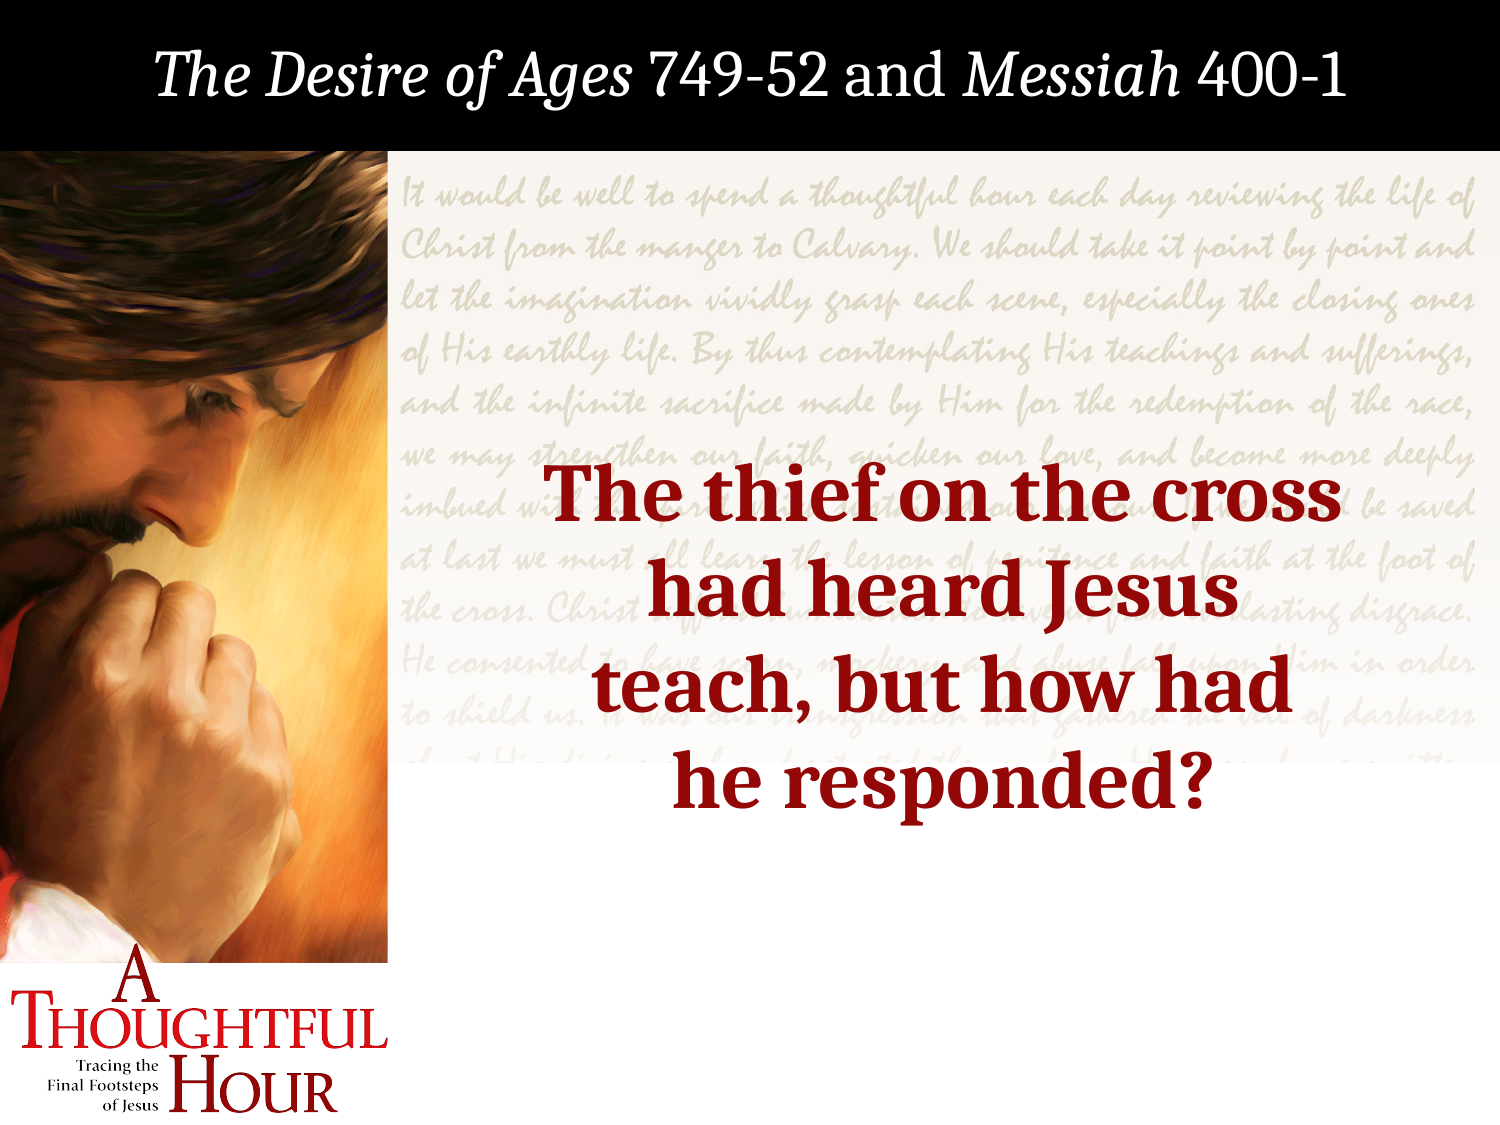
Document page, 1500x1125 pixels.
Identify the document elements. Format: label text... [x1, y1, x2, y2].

picture [0, 0, 1500, 1113]
list The Desire of Ages 749-52 and Messiah 400-1 [11, 12, 1488, 138]
list The thief on the cross had heard Jesus teach, but how had he responded? [450, 200, 1438, 1075]
